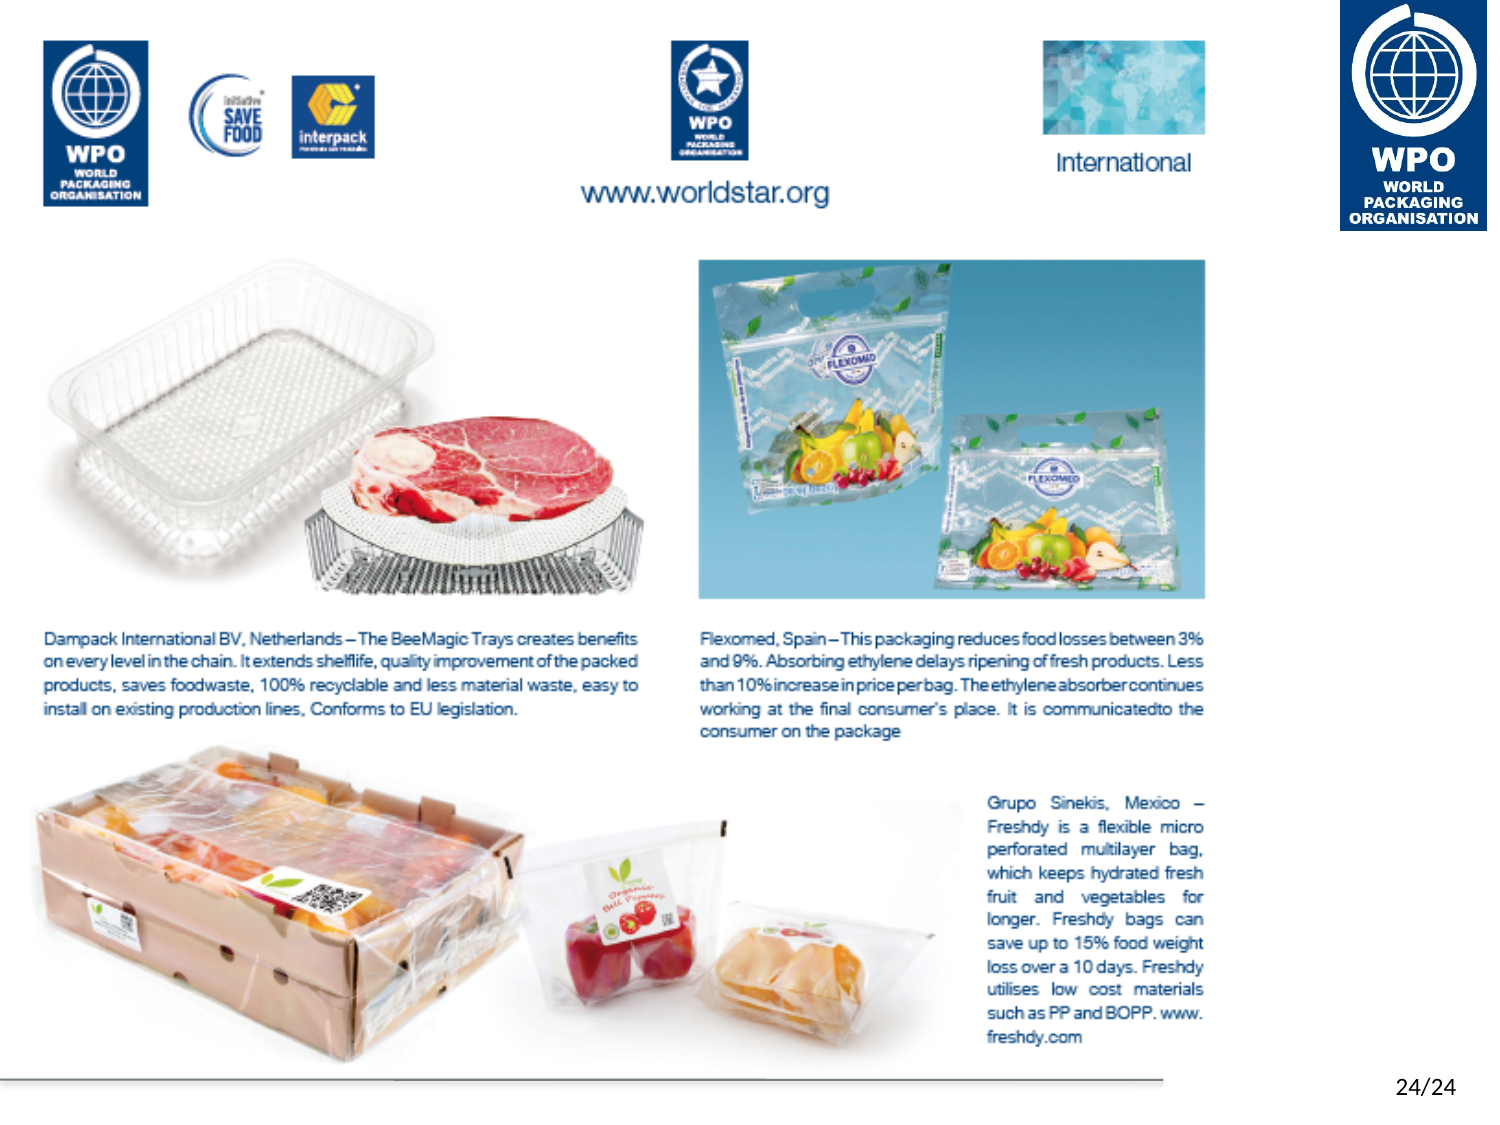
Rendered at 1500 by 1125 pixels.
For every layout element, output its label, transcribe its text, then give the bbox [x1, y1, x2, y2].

picture [29, 30, 1235, 1071]
text_box 24/28 [1175, 1052, 1472, 1118]
picture [1340, 0, 1487, 231]
